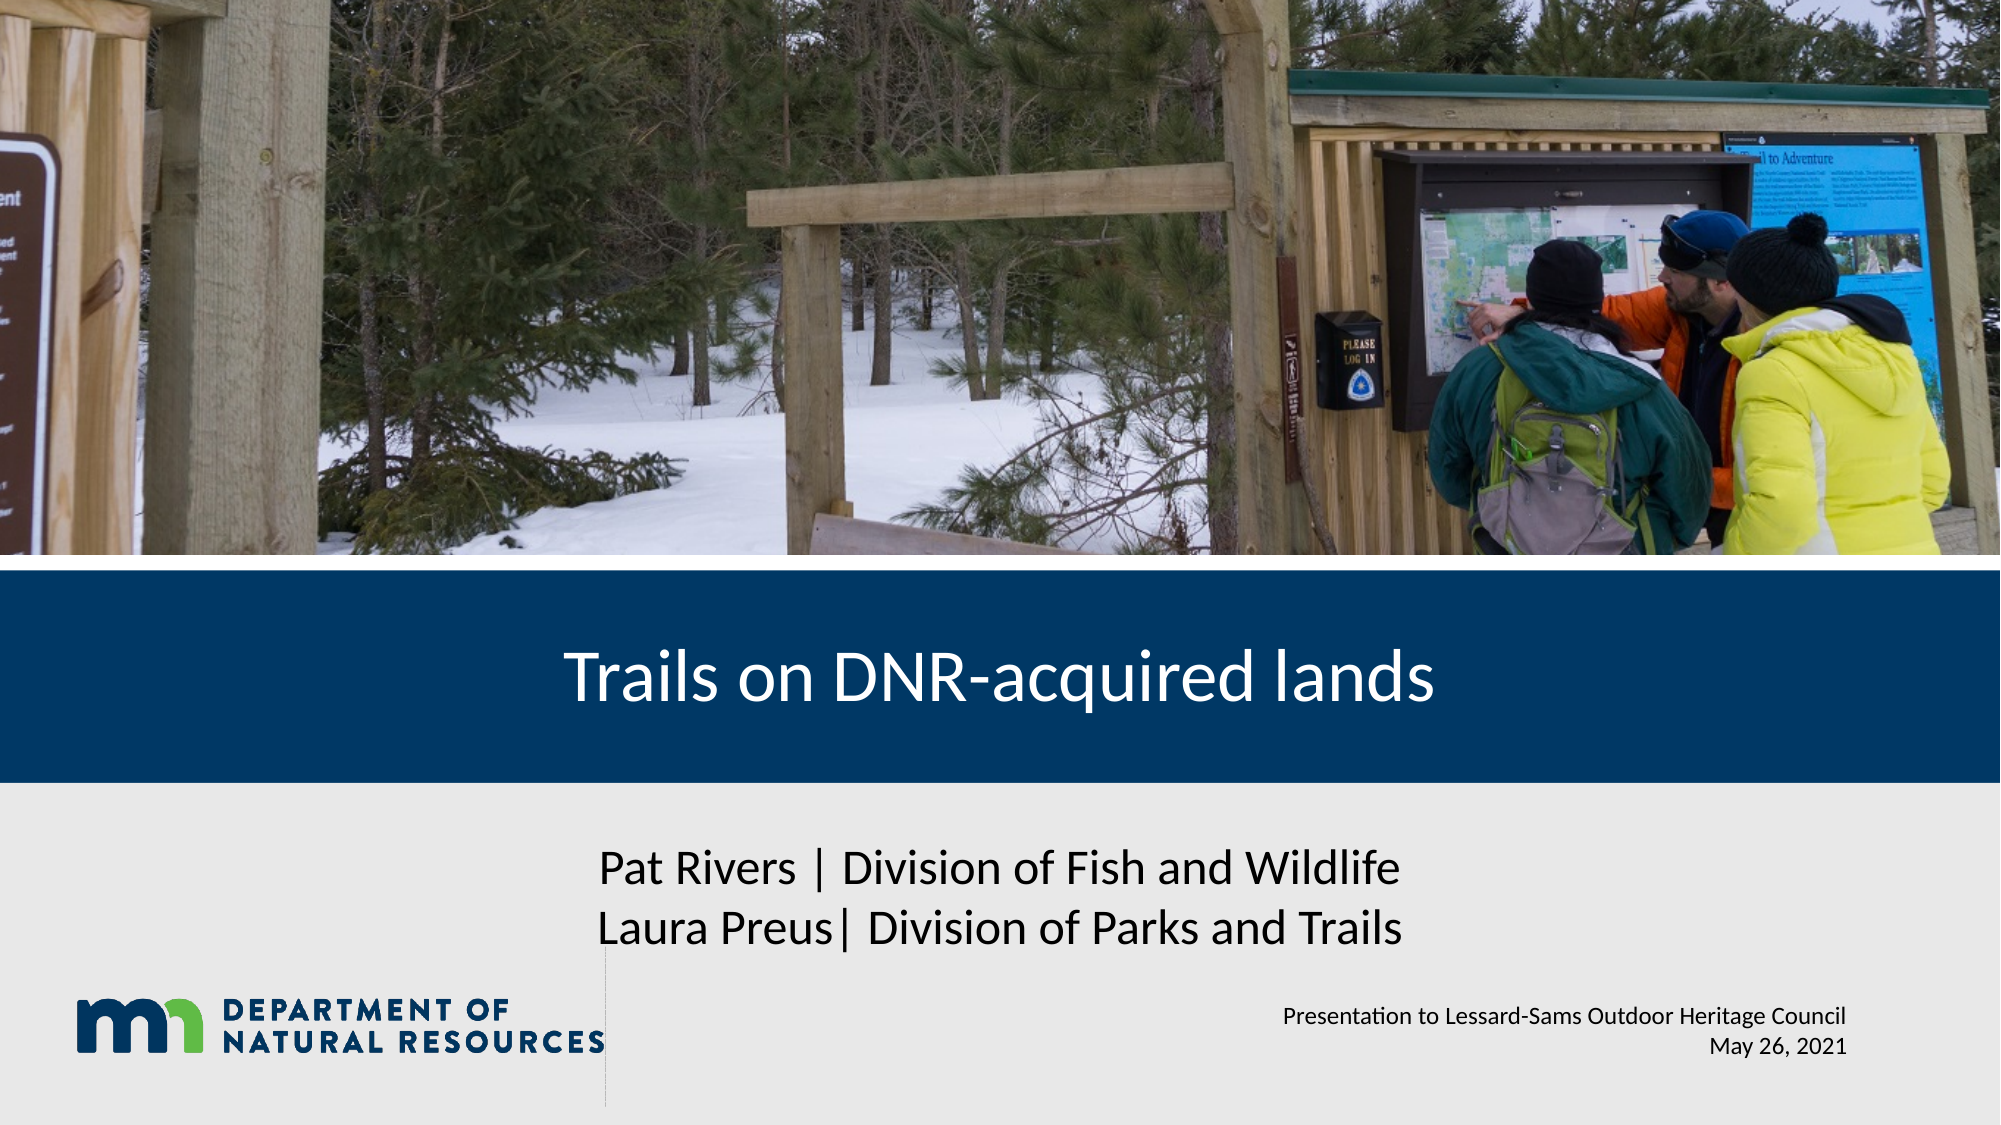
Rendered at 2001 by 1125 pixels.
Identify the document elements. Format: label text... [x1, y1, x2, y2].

text_box Presentation to Lessard-Sams Outdoor Heritage Council May 26, 2021 [945, 1006, 1863, 1067]
list Pat Rivers | Division of Fish and Wildlife Laura Preus| Division of Parks and Trails [137, 826, 1863, 1007]
picture [74, 945, 606, 1107]
picture [0, 0, 2000, 555]
title Trails on DNR-acquired lands [43, 570, 1957, 783]
